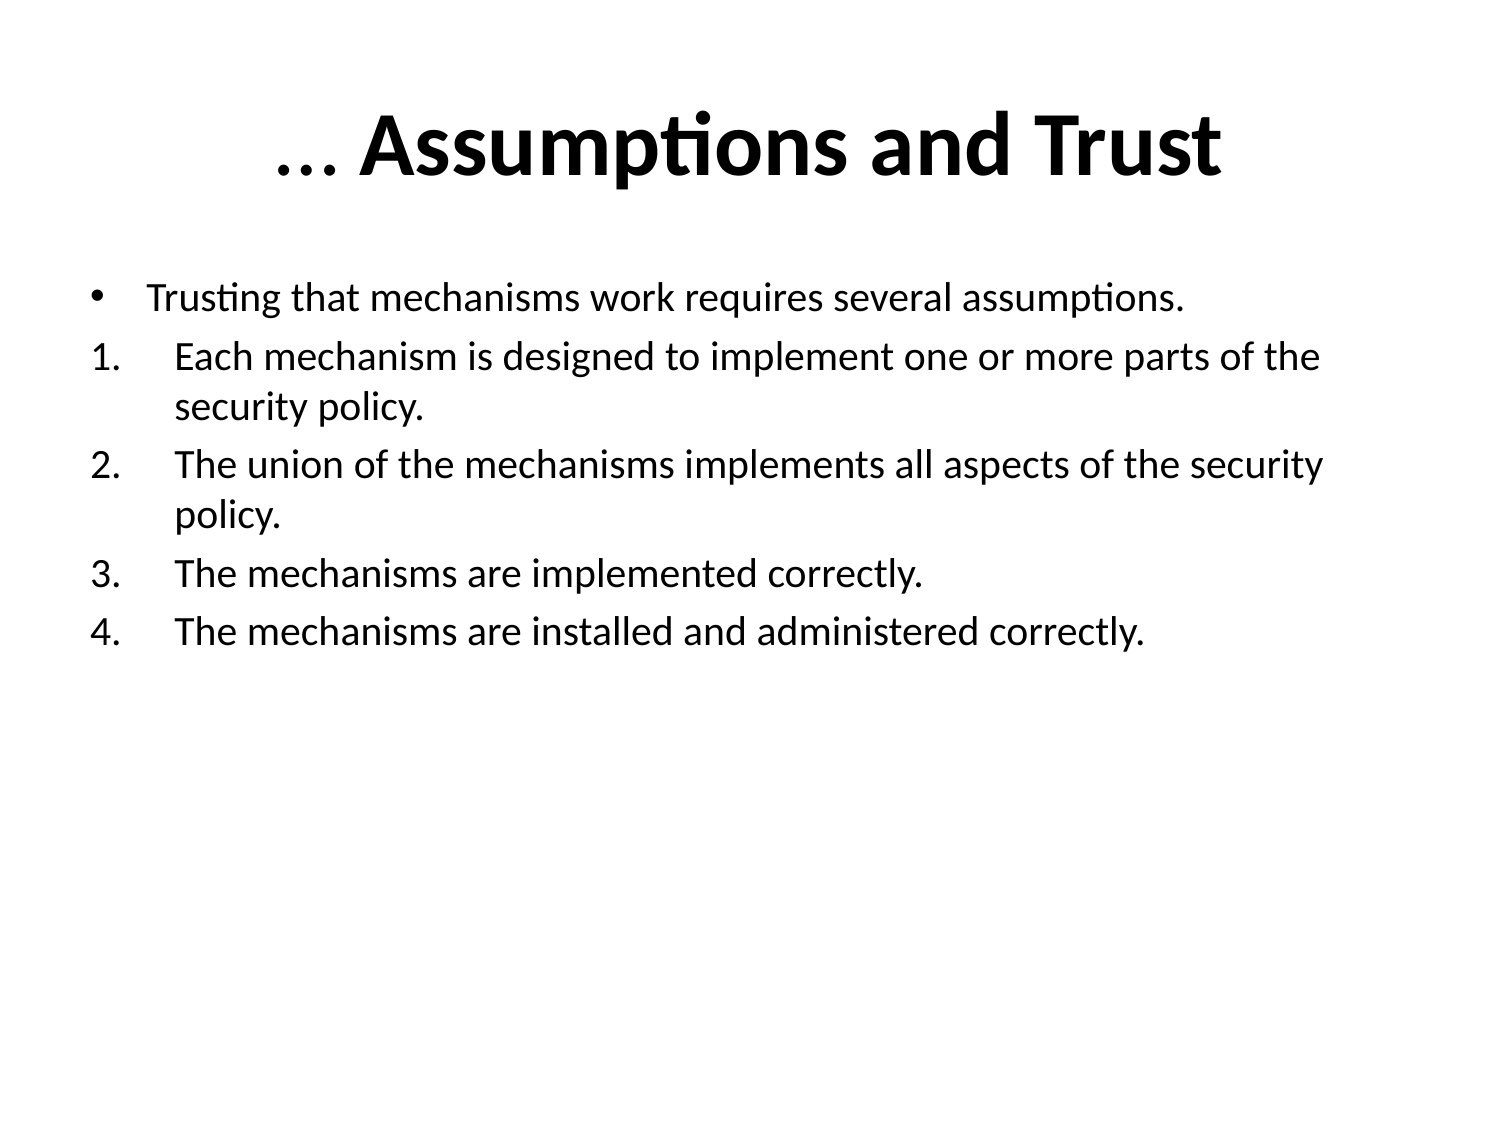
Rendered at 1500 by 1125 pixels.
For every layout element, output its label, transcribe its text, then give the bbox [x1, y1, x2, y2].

list Trusting that mechanisms work requires several assumptions. Each mechanism is designed to implement one or more parts of the security policy. The union of the mechanisms implements all aspects of the security policy. The mechanisms are implemented correctly. The mechanisms are installed and administered correctly. [75, 262, 1425, 1005]
title … Assumptions and Trust [75, 45, 1425, 233]
